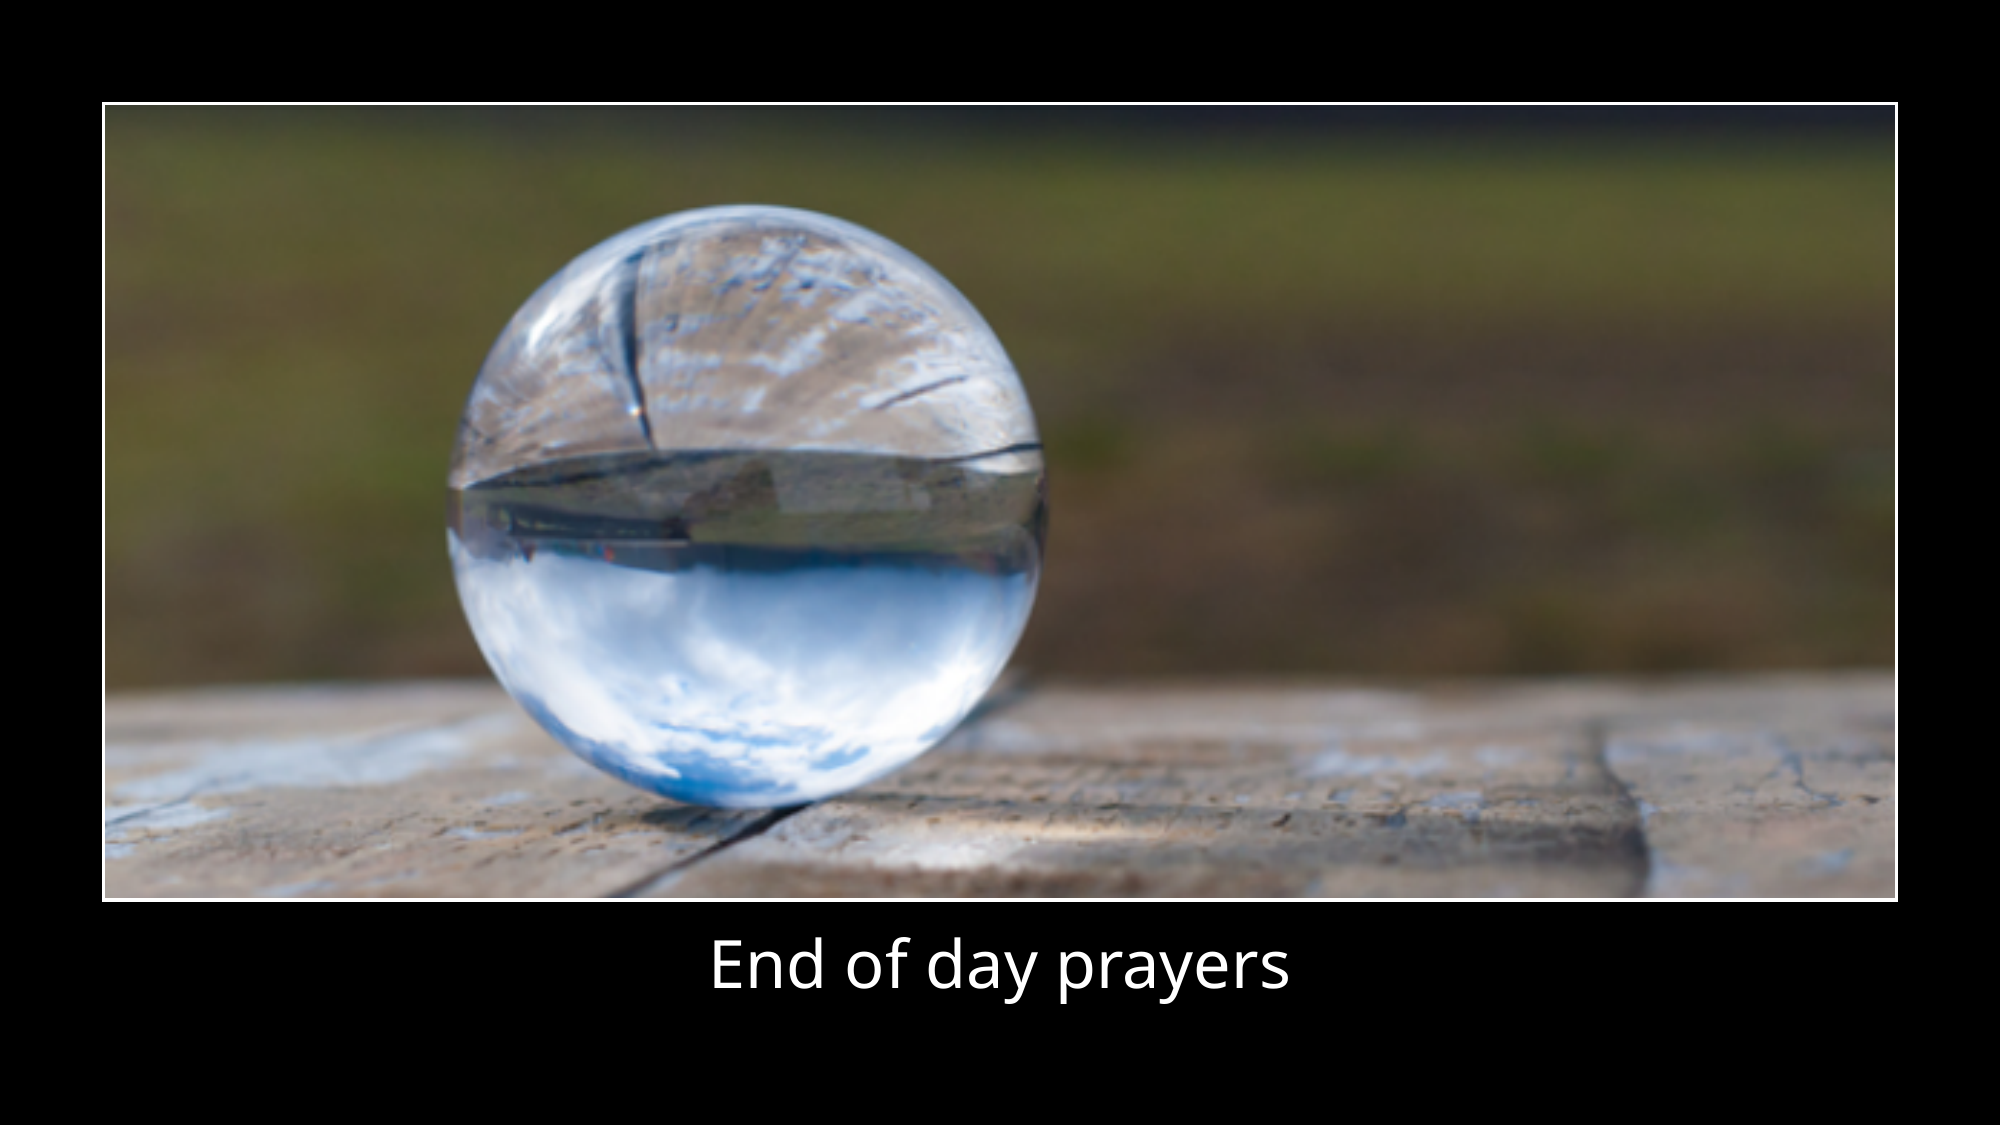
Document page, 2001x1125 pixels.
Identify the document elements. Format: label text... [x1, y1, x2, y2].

picture [104, 104, 1895, 899]
title End of day prayers [105, 914, 1895, 1020]
